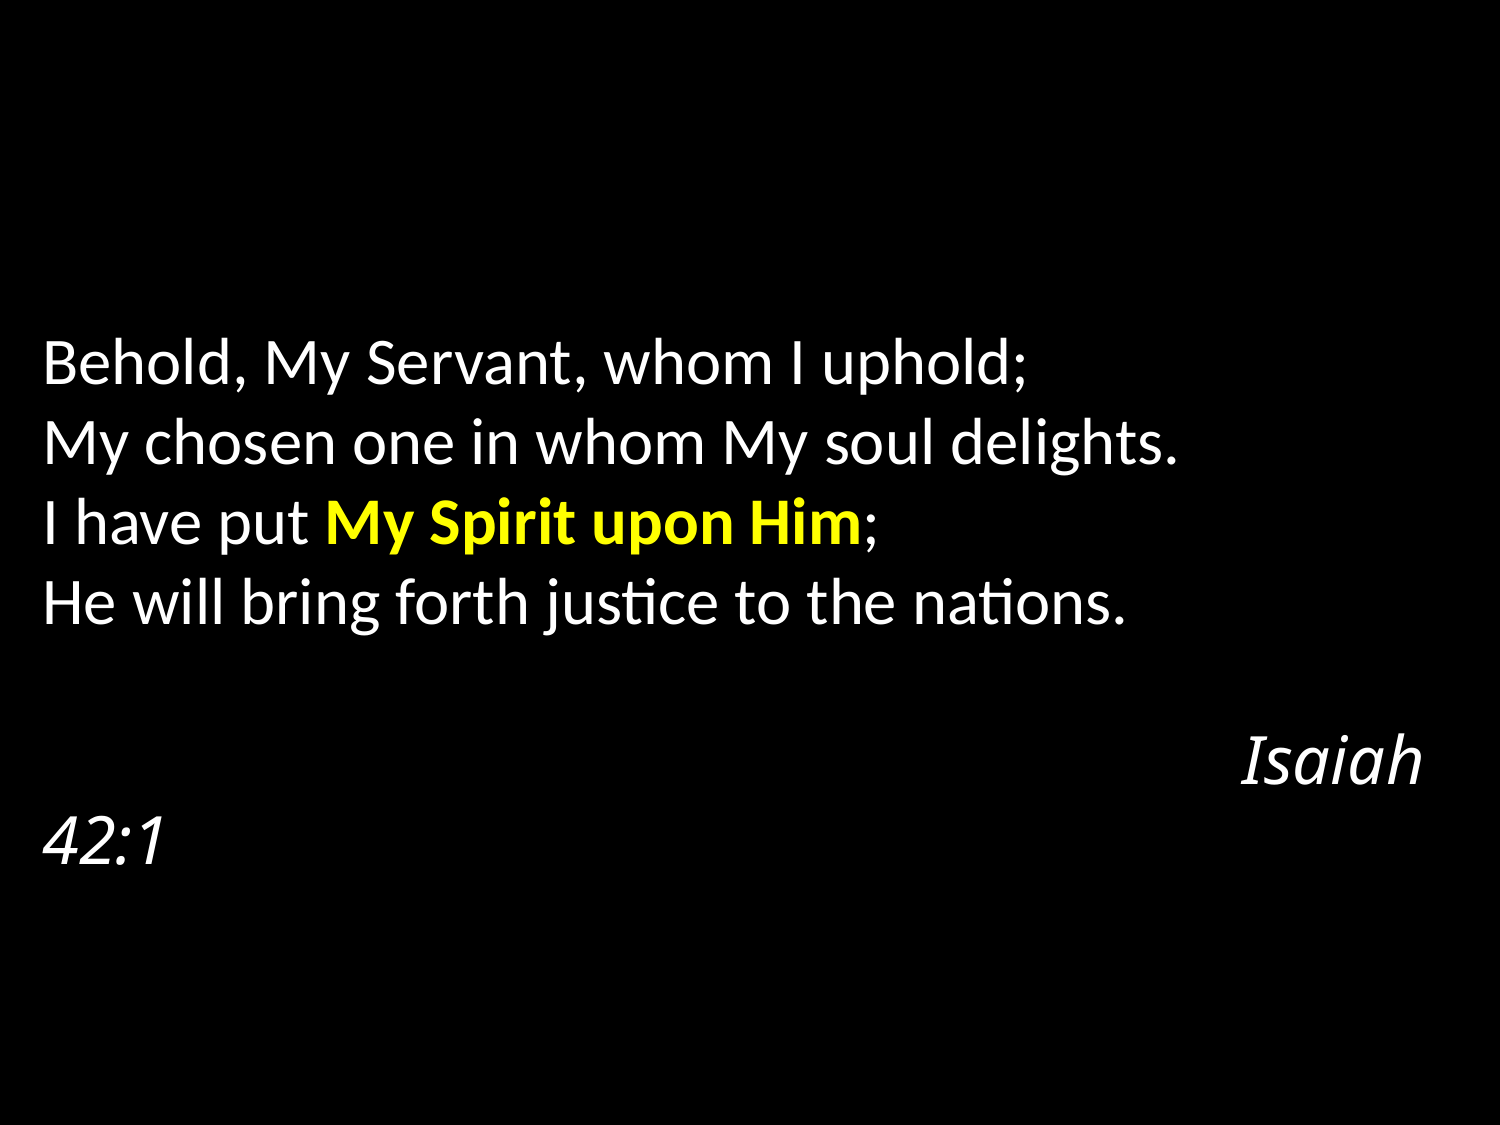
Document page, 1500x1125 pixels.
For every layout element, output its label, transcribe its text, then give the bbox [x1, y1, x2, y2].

text_box Behold, My Servant, whom I uphold; My chosen one in whom My soul delights. I have put My Spirit upon Him; He will bring forth justice to the nations. Isaiah 42:1 [27, 310, 1500, 886]
